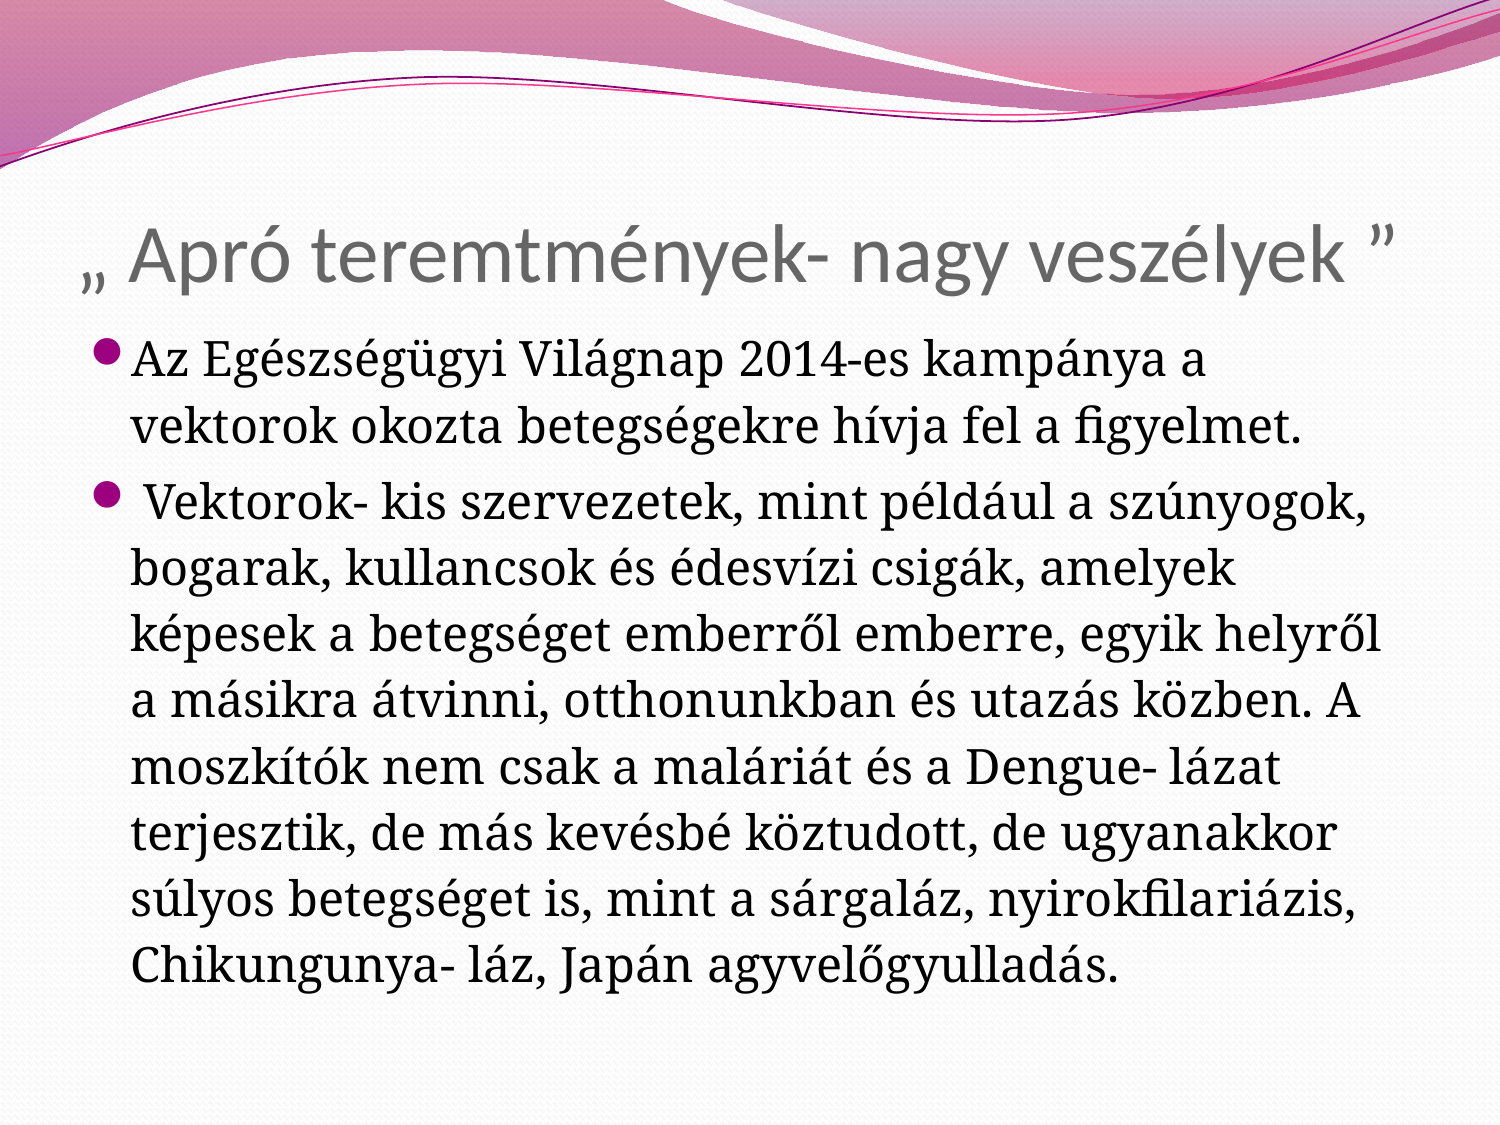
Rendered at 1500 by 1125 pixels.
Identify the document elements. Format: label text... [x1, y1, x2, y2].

title „ Apró teremtmények- nagy veszélyek ” [75, 115, 1425, 303]
list Az Egészségügyi Világnap 2014-es kampánya a vektorok okozta betegségekre hívja fel a figyelmet. Vektorok- kis szervezetek, mint például a szúnyogok, bogarak, kullancsok és édesvízi csigák, amelyek képesek a betegséget emberről emberre, egyik helyről a másikra átvinni, otthonunkban és utazás közben. A moszkítók nem csak a maláriát és a Dengue- lázat terjesztik, de más kevésbé köztudott, de ugyanakkor súlyos betegséget is, mint a sárgaláz, nyirokfilariázis, Chikungunya- láz, Japán agyvelőgyulladás. [75, 317, 1425, 1038]
